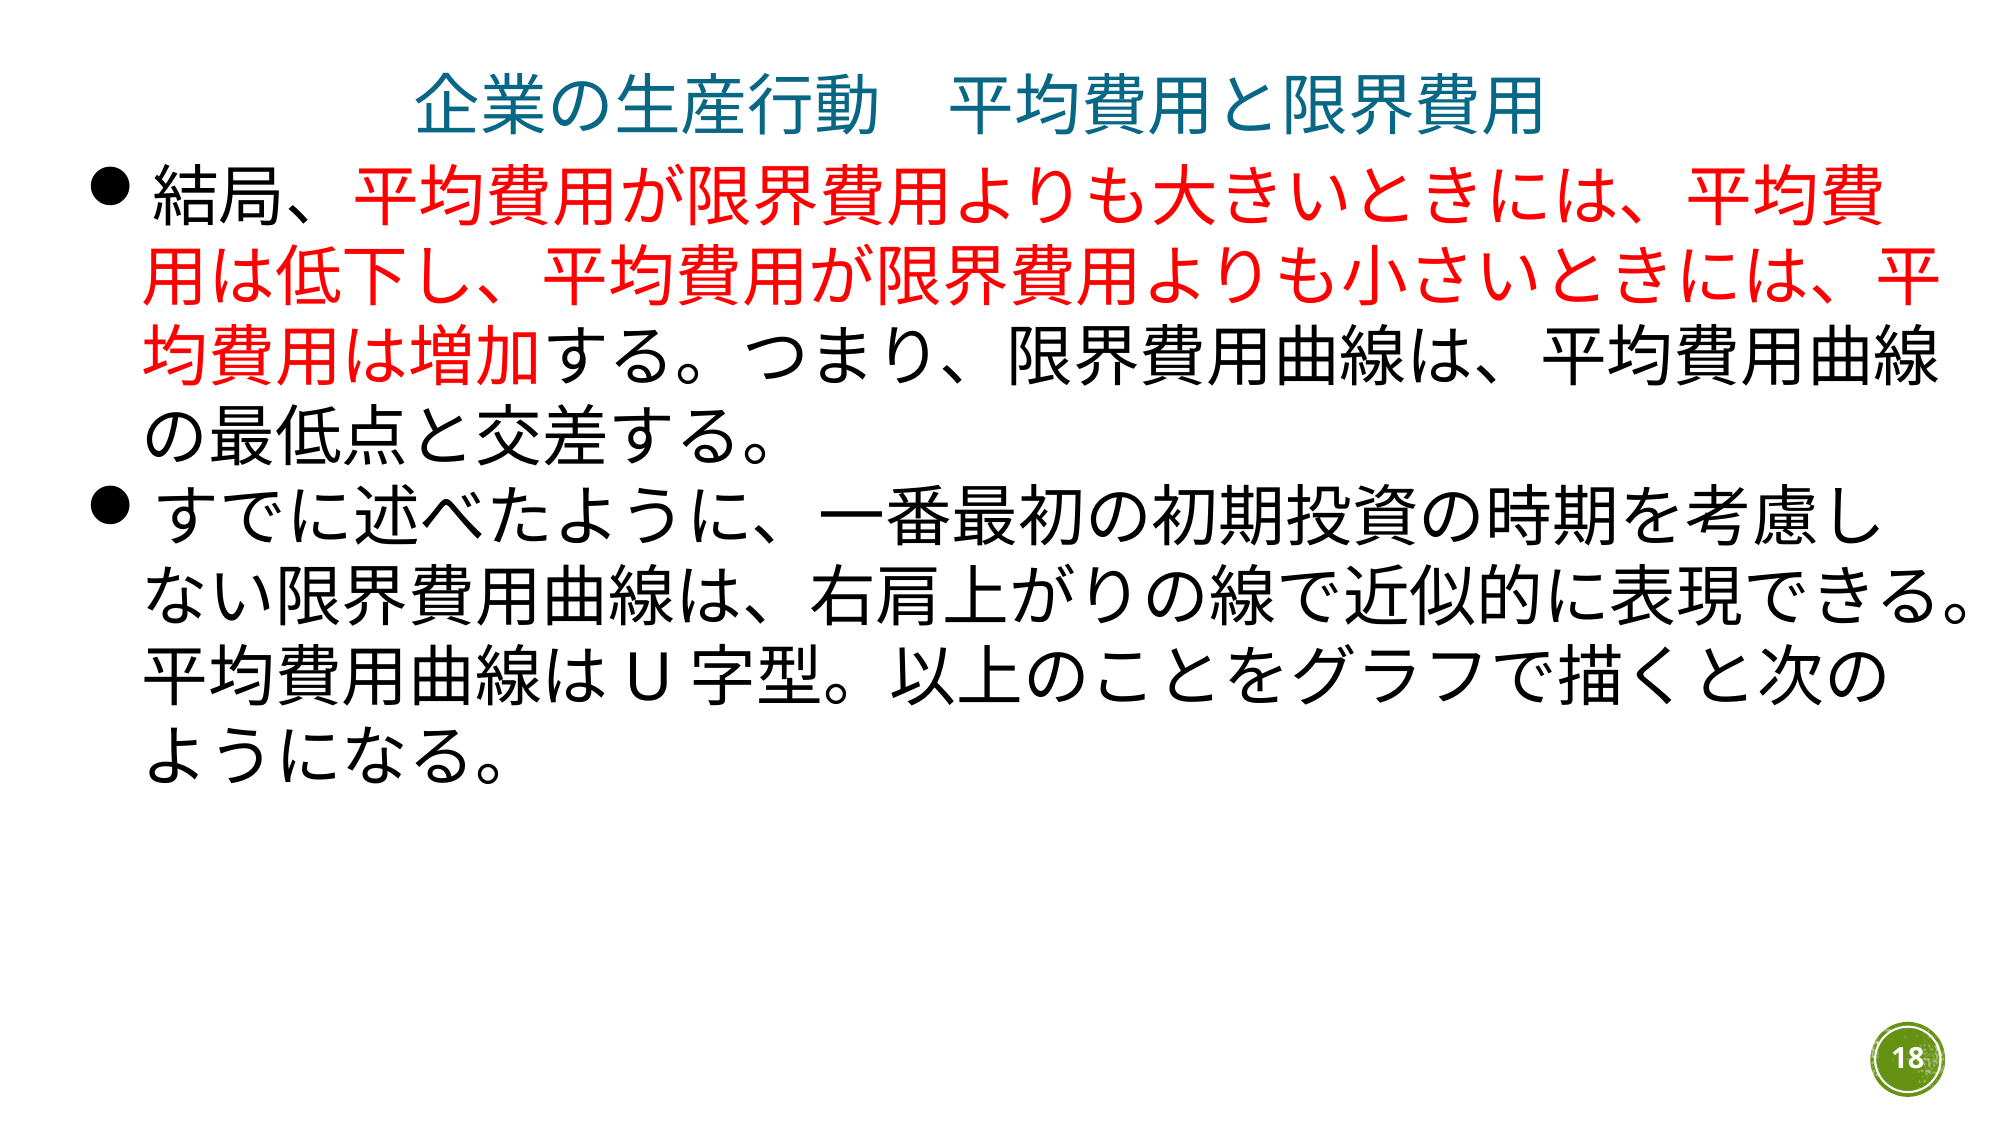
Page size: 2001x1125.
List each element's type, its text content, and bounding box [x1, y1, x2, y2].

slide_number 18 [1855, 1028, 1961, 1089]
text_box 結局、平均費用が限界費用よりも大きいときには、平均費用は低下し、平均費用が限界費用よりも小さいときには、平均費用は増加する。つまり、限界費用曲線は、平均費用曲線の最低点と交差する。 すでに述べたように、一番最初の初期投資の時期を考慮しない限界費用曲線は、右肩上がりの線で近似的に表現できる。平均費用曲線はU字型。以上のことをグラフで描くと次のようになる。 [70, 146, 1961, 1005]
text_box 企業の生産行動 平均費用と限界費用 [47, 55, 1916, 151]
